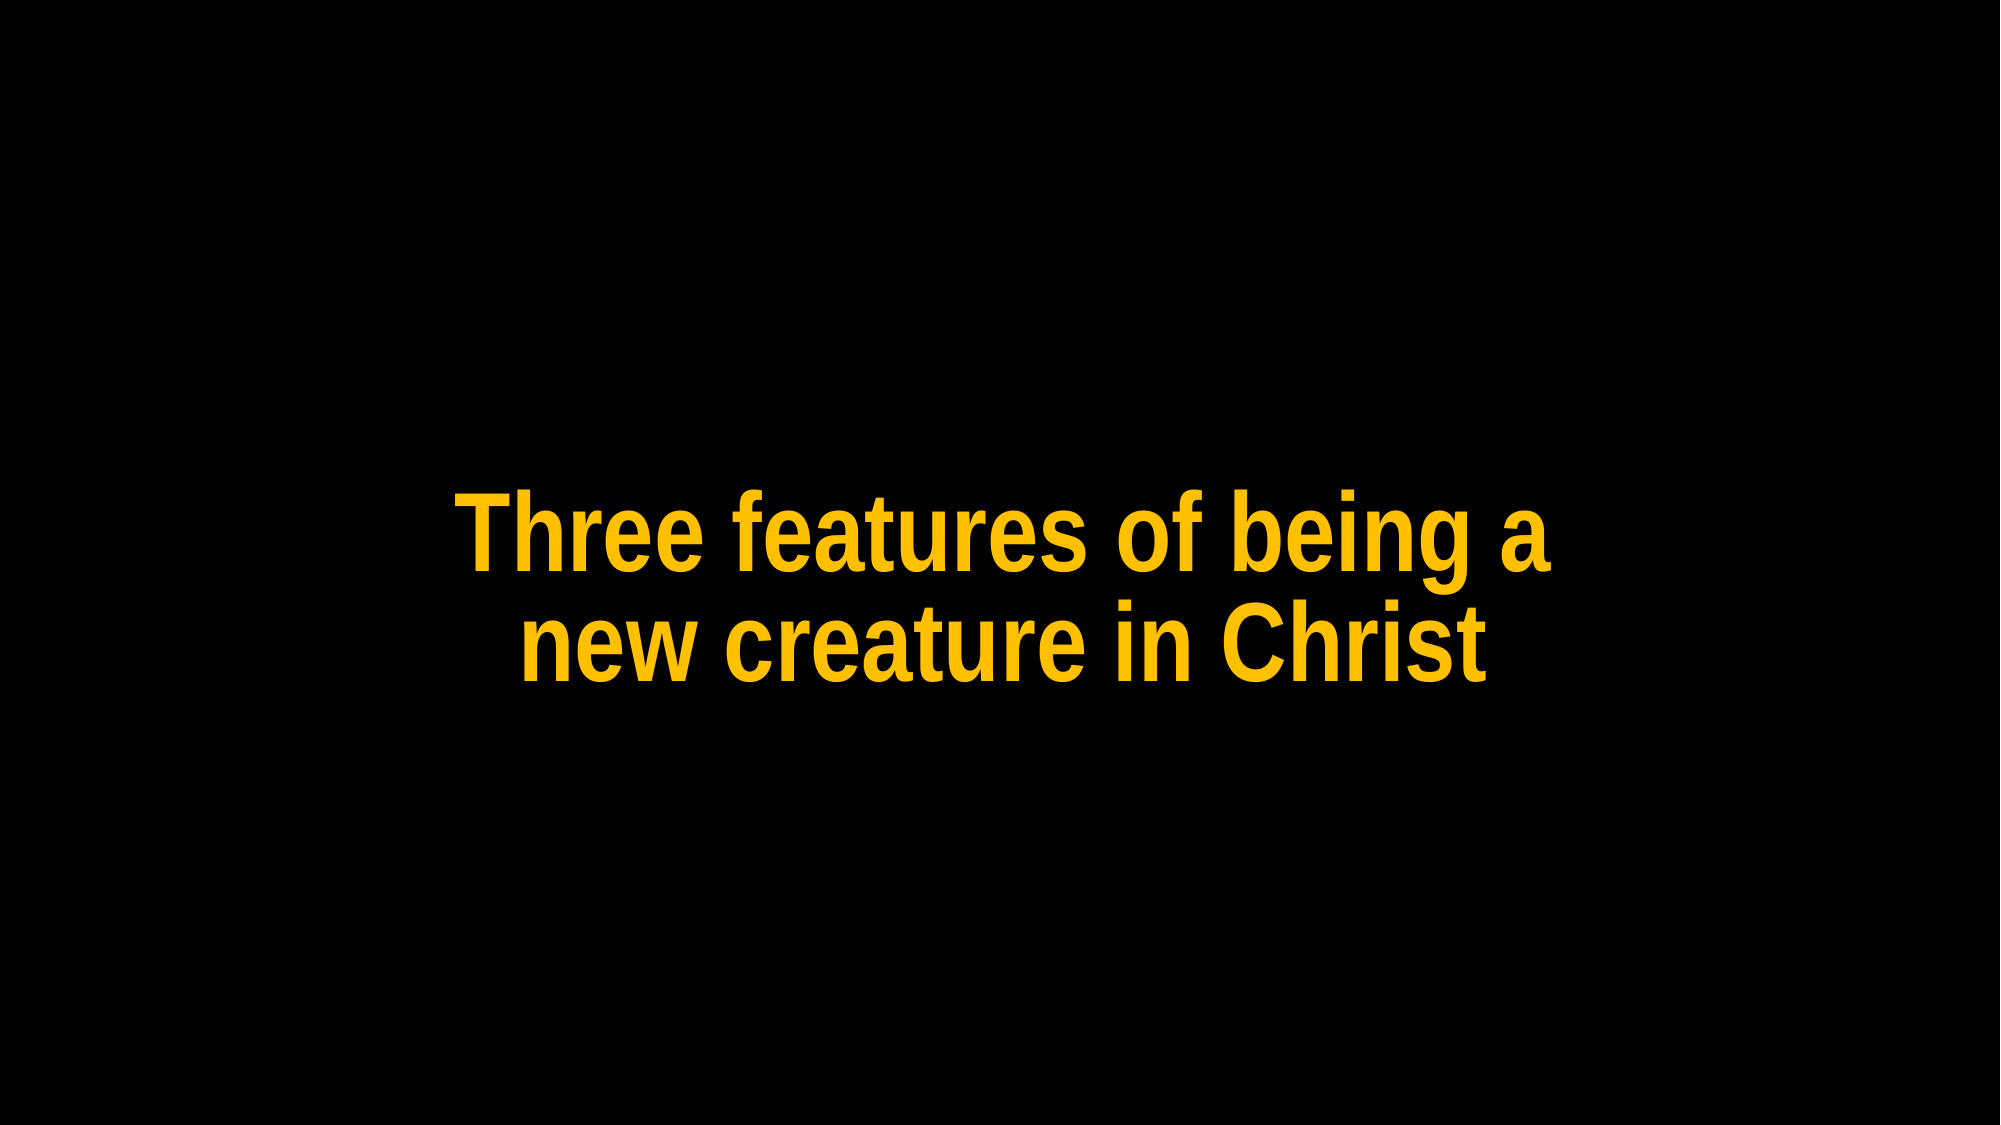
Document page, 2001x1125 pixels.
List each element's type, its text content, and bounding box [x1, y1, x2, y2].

text_box Three features of being a new creature in Christ [361, 340, 1639, 971]
